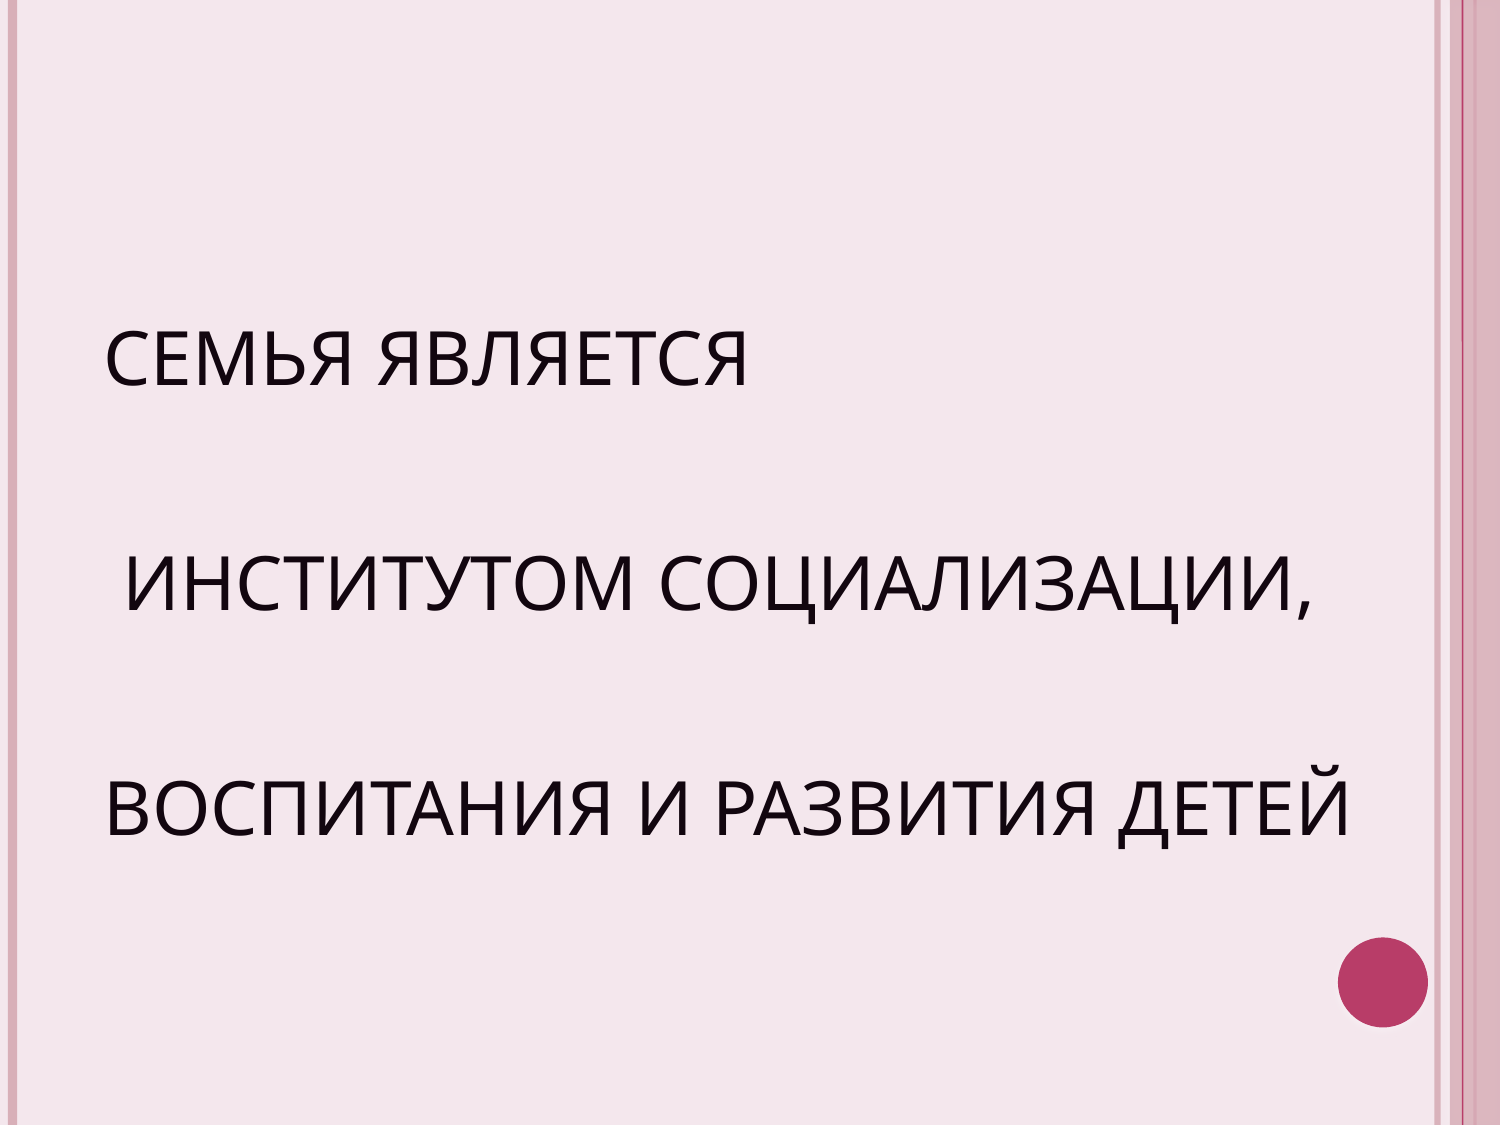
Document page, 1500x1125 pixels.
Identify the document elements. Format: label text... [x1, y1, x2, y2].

title Семья является институтом социализации, воспитания и развития детей [88, 184, 1439, 858]
